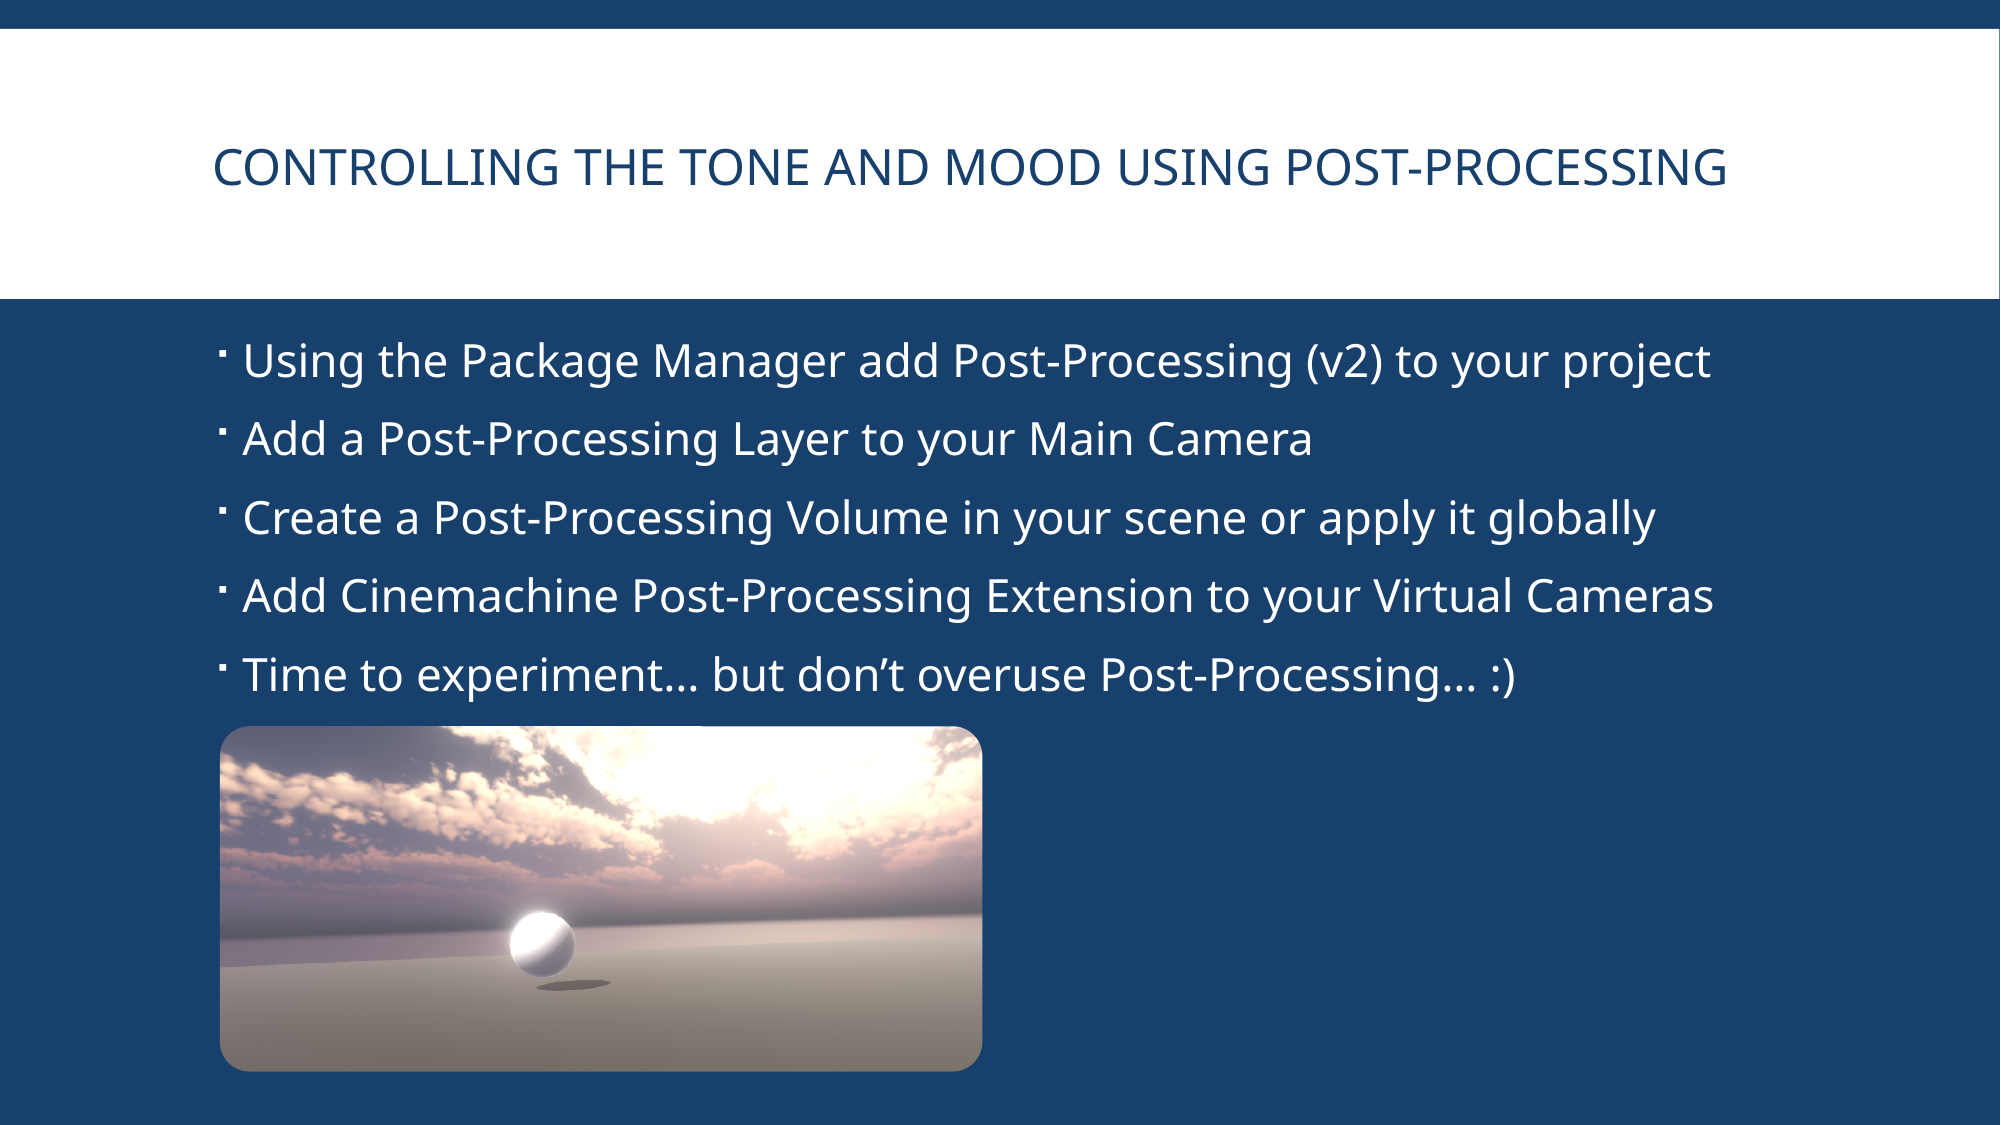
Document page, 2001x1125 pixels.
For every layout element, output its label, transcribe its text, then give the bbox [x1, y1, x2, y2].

list Using the Package Manager add Post-Processing (v2) to your project Add a Post-Processing Layer to your Main Camera Create a Post-Processing Volume in your scene or apply it globally Add Cinemachine Post-Processing Extension to your Virtual Cameras Time to experiment… but don’t overuse Post-Processing… :) [197, 329, 1803, 1106]
text_box Controlling the tone and mood using Post-Processing [197, 46, 1803, 295]
picture [219, 725, 983, 1072]
